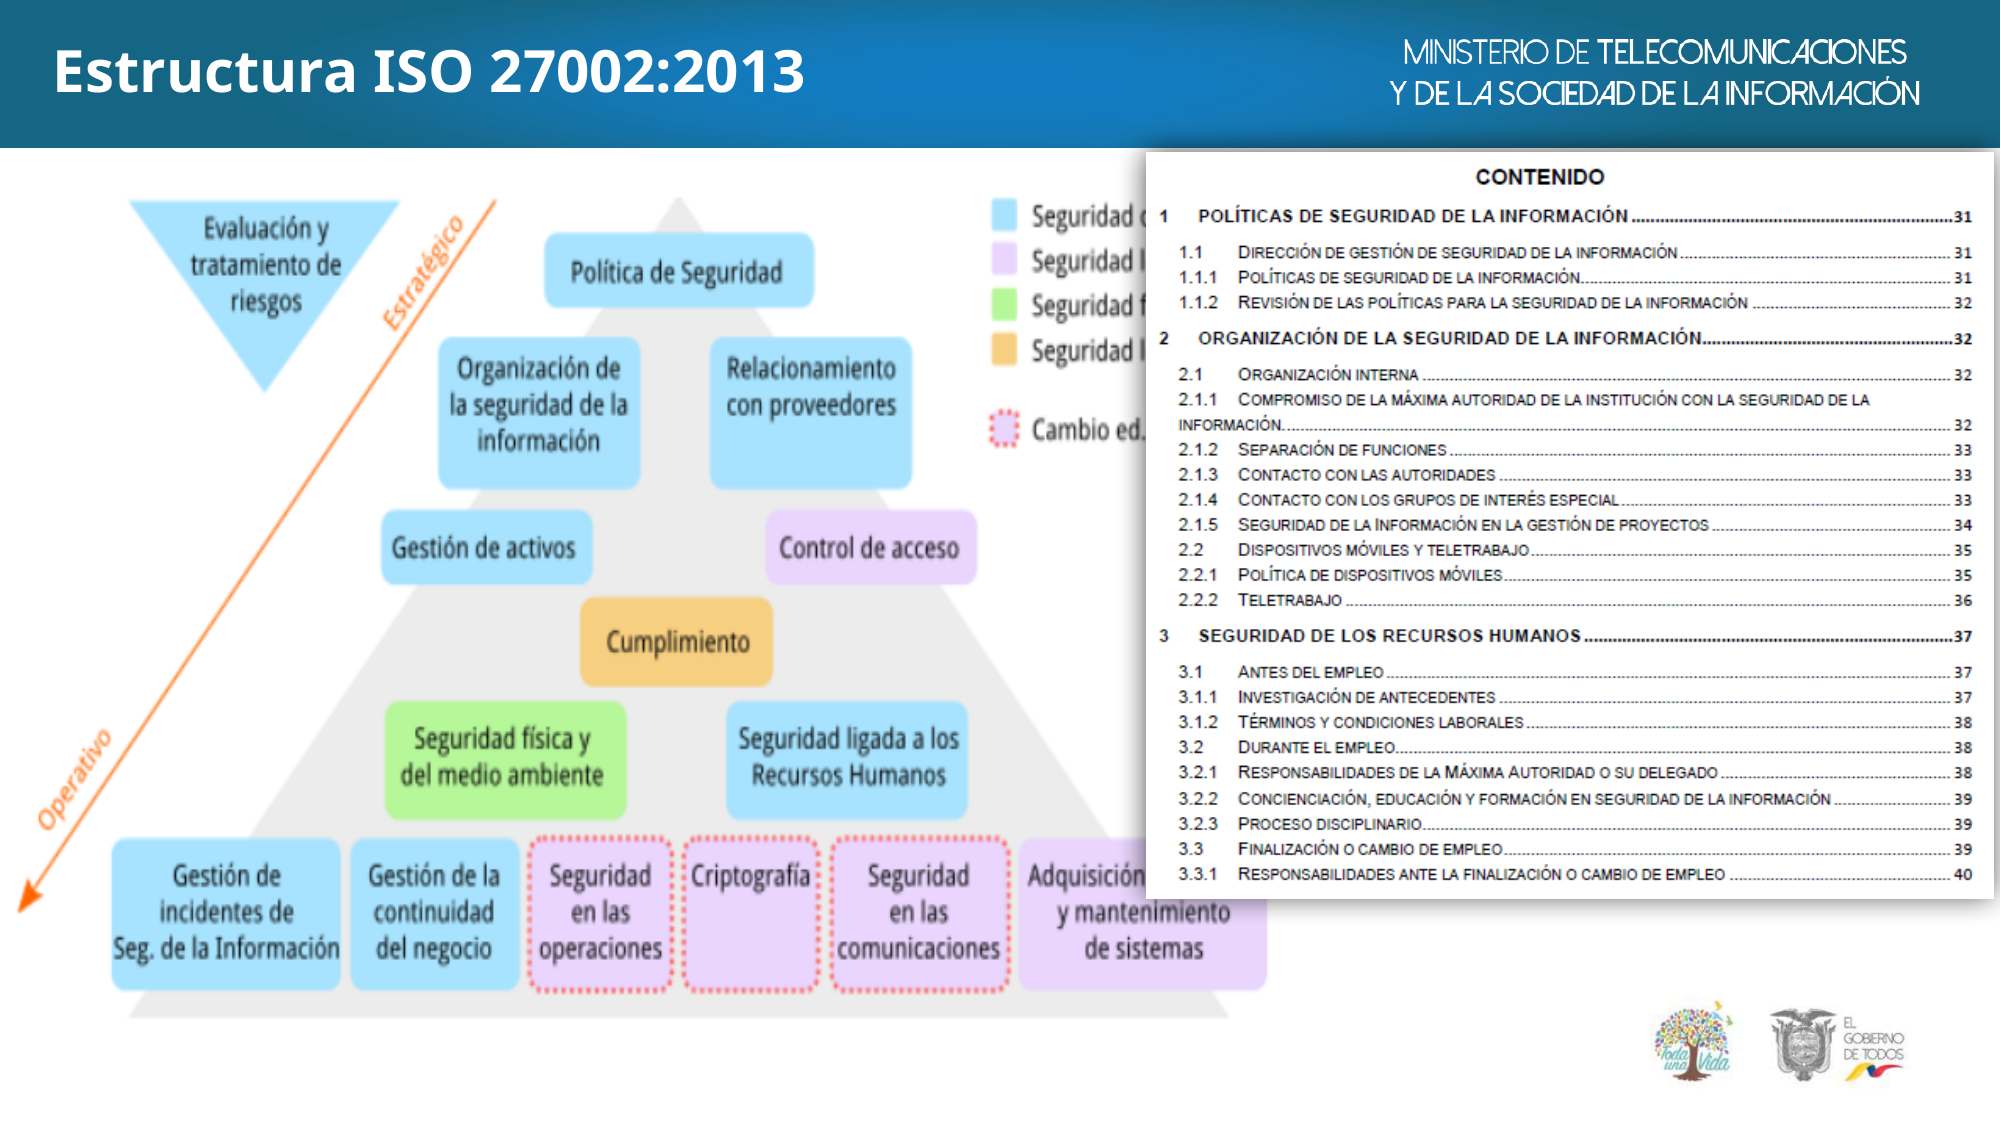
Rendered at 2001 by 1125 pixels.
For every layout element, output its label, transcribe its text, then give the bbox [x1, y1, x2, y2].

picture [1645, 975, 2000, 1125]
text_box Estructura ISO 27002:2013 [38, 34, 1615, 122]
picture [12, 152, 1994, 1041]
picture [0, 0, 2000, 148]
